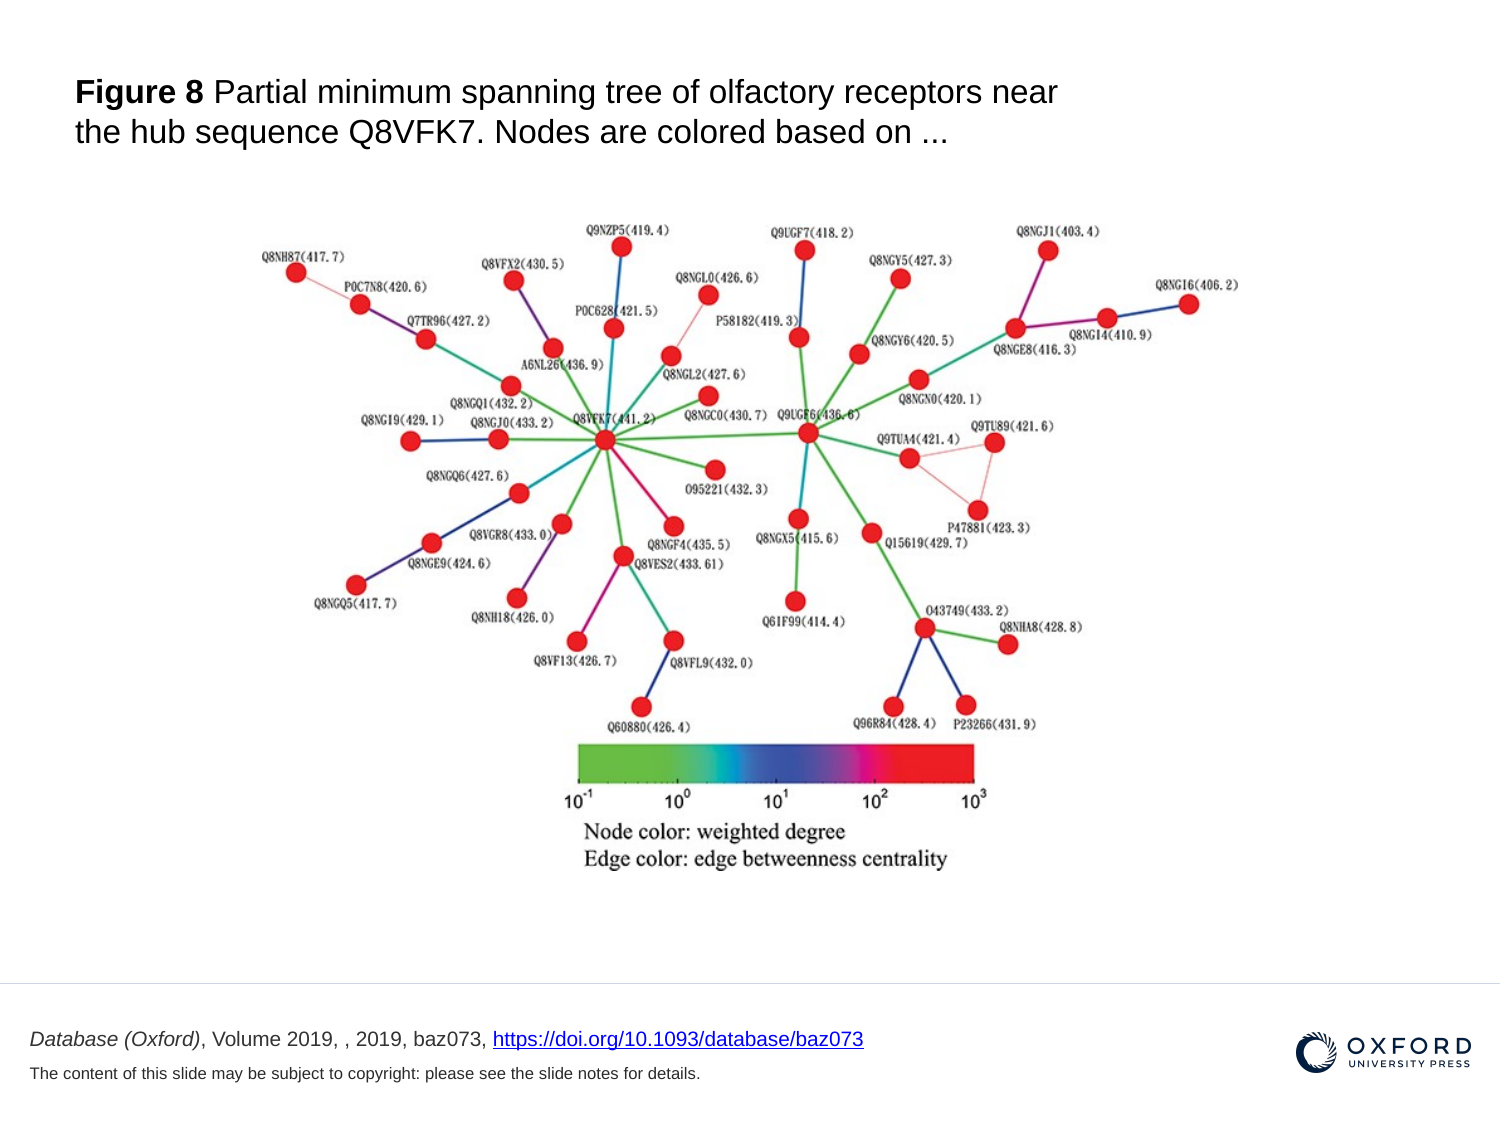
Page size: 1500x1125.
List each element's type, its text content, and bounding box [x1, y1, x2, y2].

footer Database (Oxford), Volume 2019, , 2019, baz073, https://doi.org/10.1093/database/baz073 The content of this slide may be subject to copyright: please see the slide notes for details. [0, 983, 1260, 1125]
picture [262, 224, 1238, 871]
picture [1296, 1032, 1471, 1073]
title Figure 8 Partial minimum spanning tree of olfactory receptors near the hub sequence Q8VFK7. Nodes are colored based on ... [75, 69, 1078, 171]
